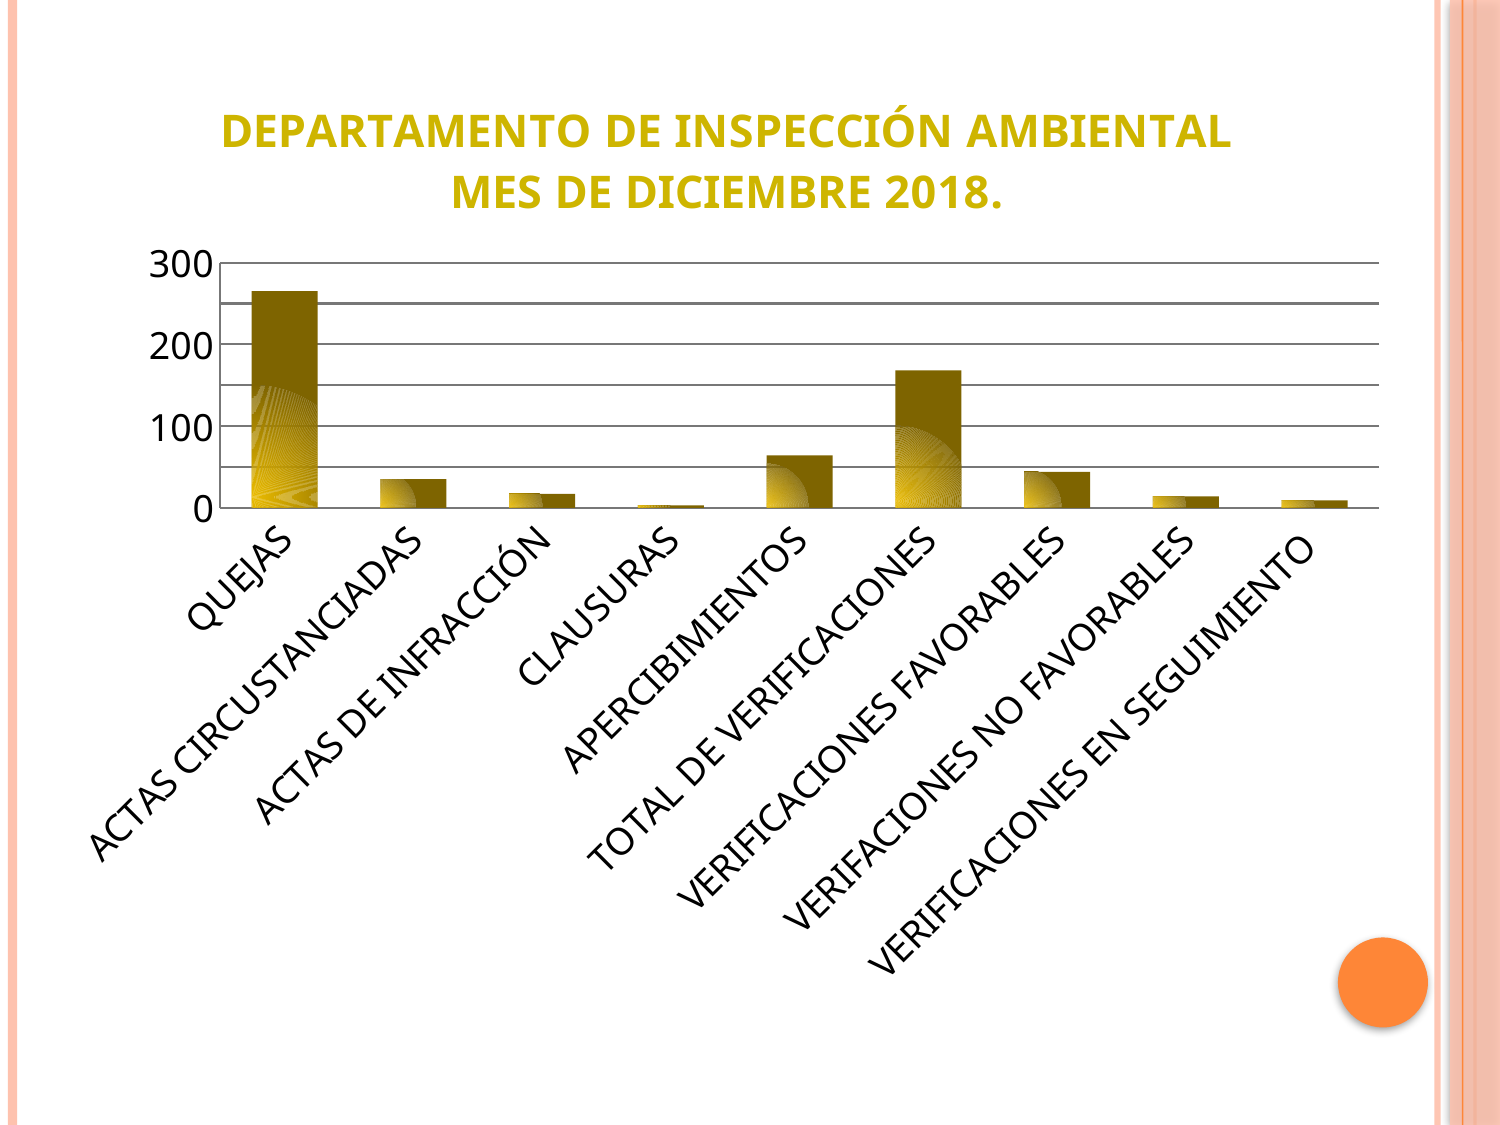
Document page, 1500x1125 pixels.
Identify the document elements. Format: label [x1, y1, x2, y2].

chart [46, 57, 1407, 1009]
